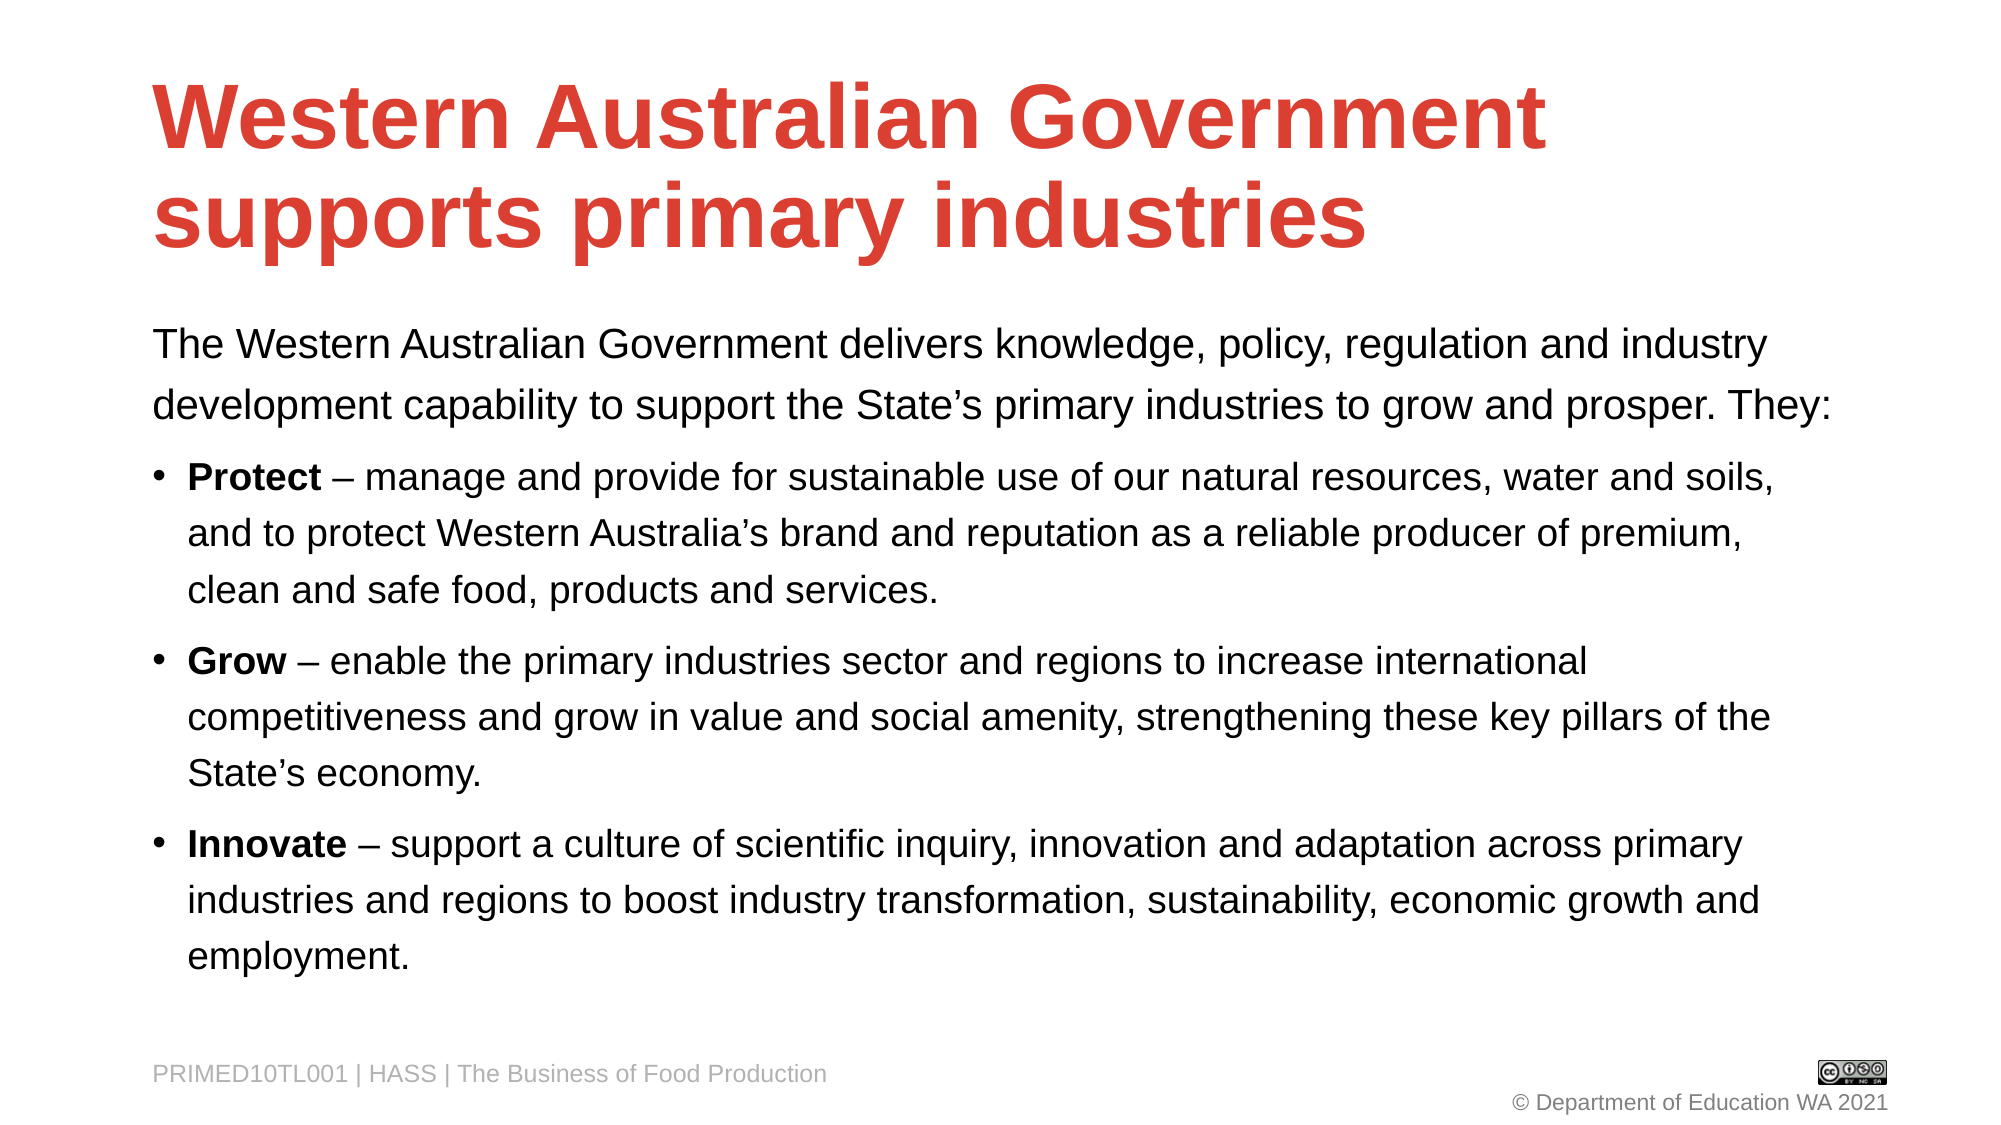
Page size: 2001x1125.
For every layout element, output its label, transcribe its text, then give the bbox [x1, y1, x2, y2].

list The Western Australian Government delivers knowledge, policy, regulation and industry development capability to support the State’s primary industries to grow and prosper. They: Protect – manage and provide for sustainable use of our natural resources, water and soils, and to protect Western Australia’s brand and reputation as a reliable producer of premium, clean and safe food, products and services. Grow – enable the primary industries sector and regions to increase international competitiveness and grow in value and social amenity, strengthening these key pillars of the State’s economy. Innovate – support a culture of scientific inquiry, innovation and adaptation across primary industries and regions to boost industry transformation, sustainability, economic growth and employment. [137, 299, 1863, 1014]
title Western Australian Government supports primary industries [137, 59, 1863, 278]
picture [1818, 1060, 1887, 1085]
footer PRIMED10TL001 | HASS | The Business of Food Production [137, 1042, 1338, 1103]
